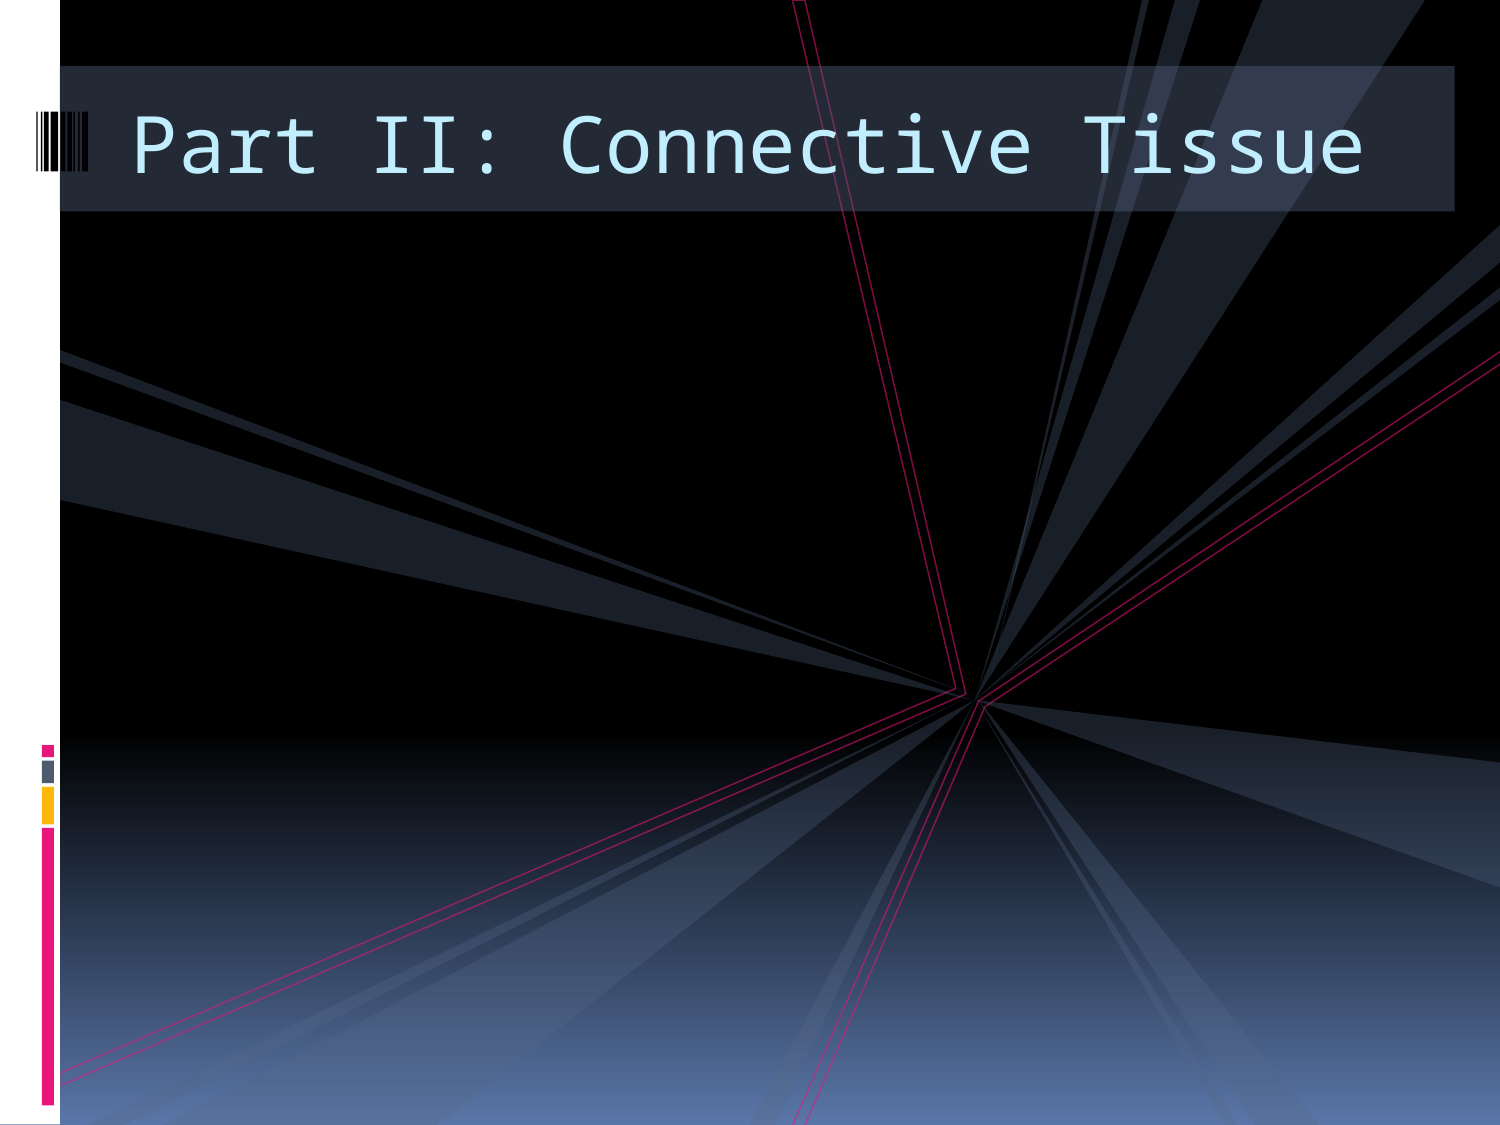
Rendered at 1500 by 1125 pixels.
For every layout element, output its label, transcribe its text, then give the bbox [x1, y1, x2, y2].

title Part II: Connective Tissue [115, 84, 1454, 212]
